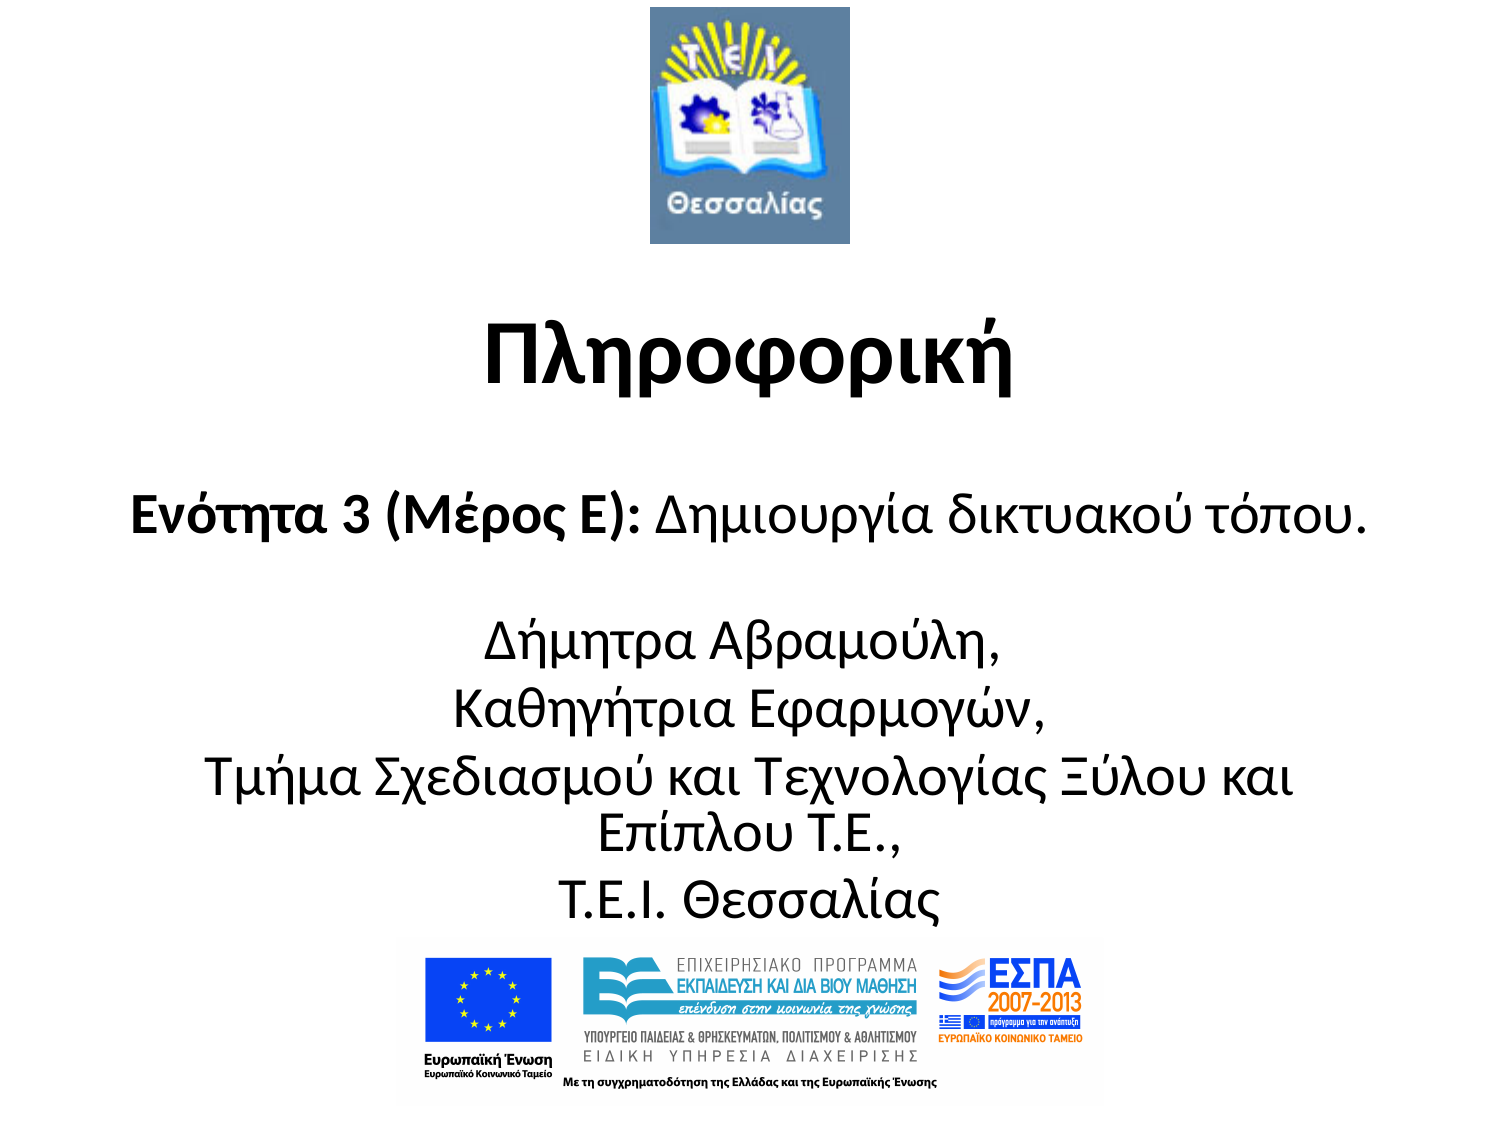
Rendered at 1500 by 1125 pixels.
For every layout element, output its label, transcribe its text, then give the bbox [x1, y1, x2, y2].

title Πληροφορική [112, 226, 1388, 468]
picture [396, 937, 1104, 1107]
subtitle Ενότητα 3 (Μέρος E): Δημιουργία δικτυακού τόπου. Δήμητρα Αβραμούλη, Καθηγήτρια Εφαρμογών, Τμήμα Σχεδιασμού και Τεχνολογίας Ξύλου και Επίπλου Τ.Ε., T.E.I. Θεσσαλίας [112, 468, 1388, 1125]
picture [650, 6, 850, 244]
